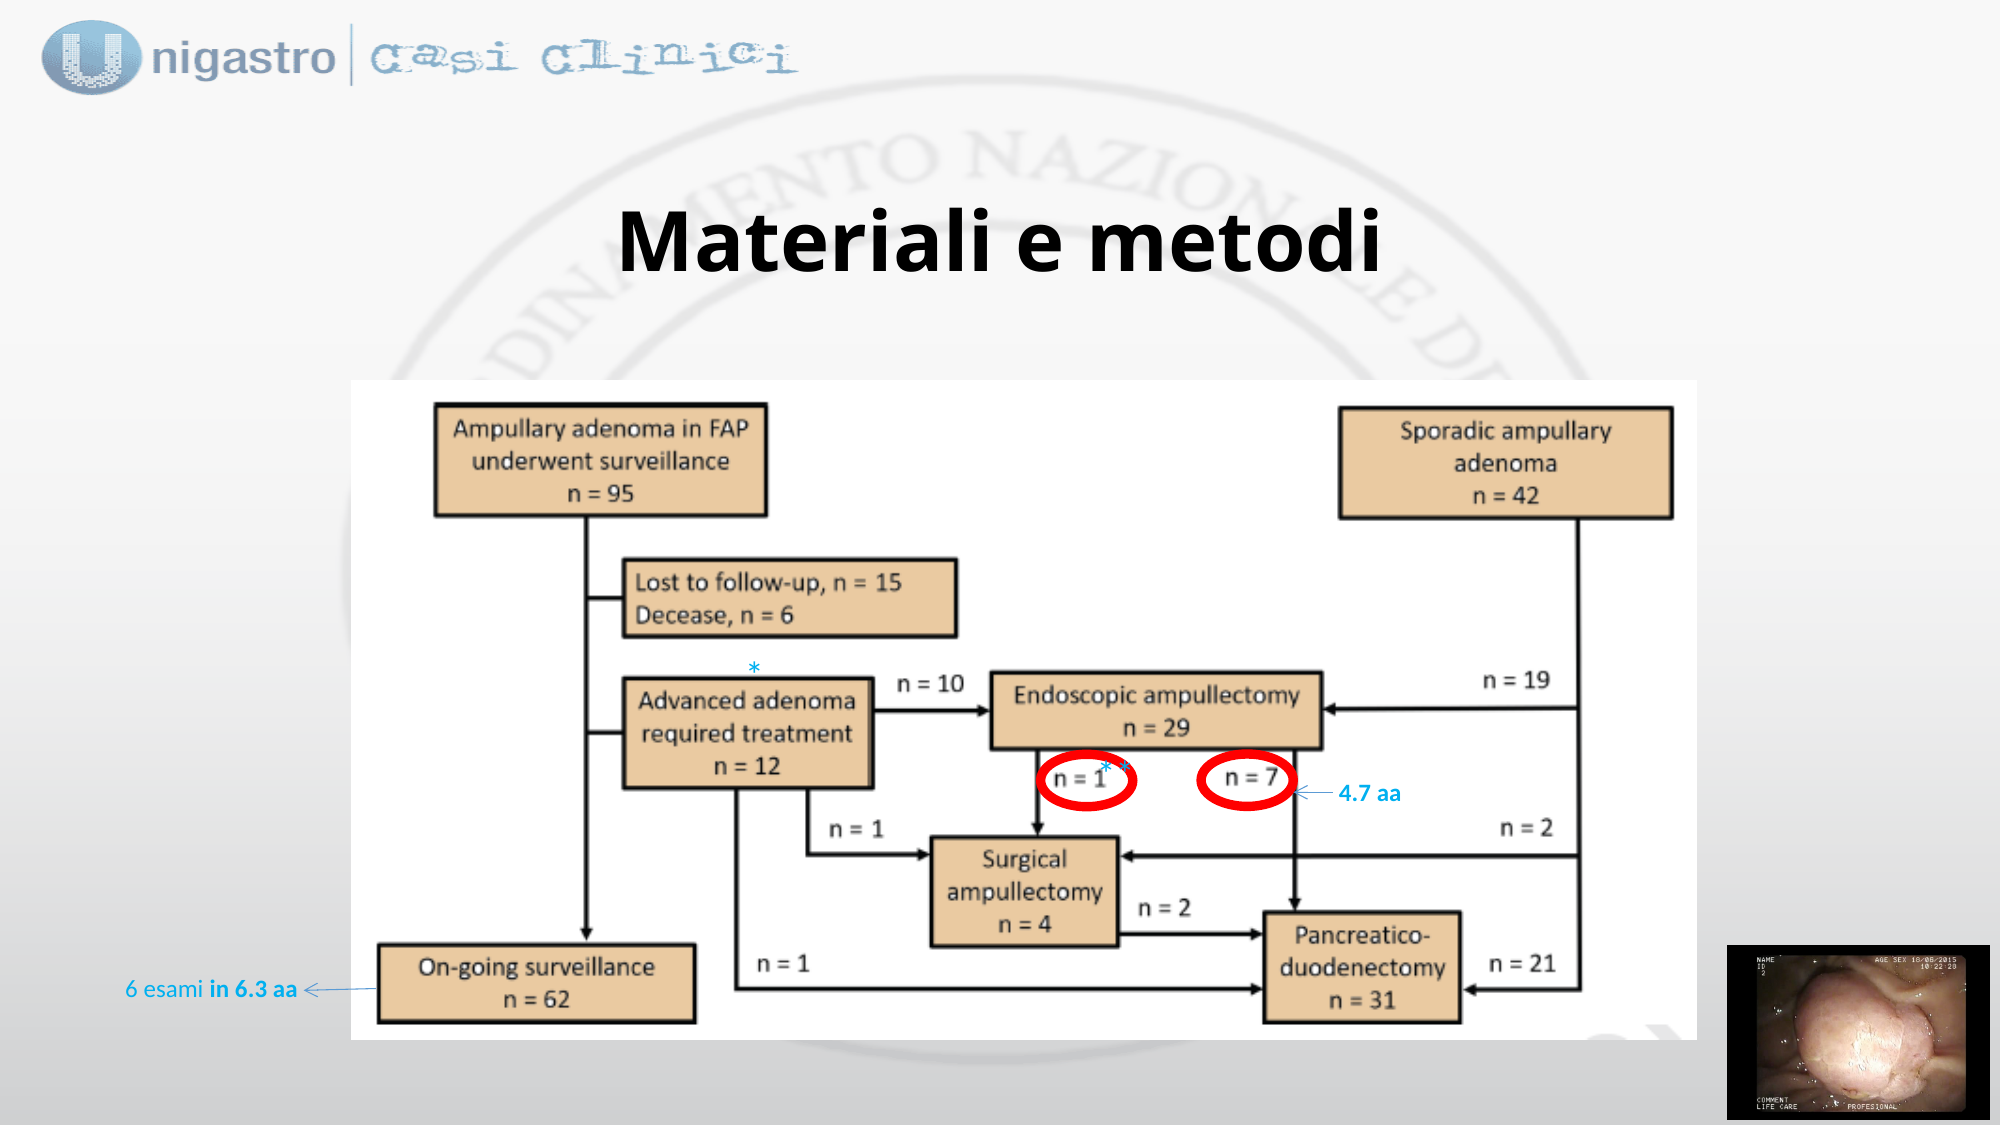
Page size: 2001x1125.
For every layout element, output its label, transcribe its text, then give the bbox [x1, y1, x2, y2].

picture [350, 380, 1697, 1040]
text_box 6 esami in 6.3 aa [61, 964, 350, 1010]
title Materiali e metodi [193, 135, 1807, 353]
picture [1727, 945, 1990, 1120]
